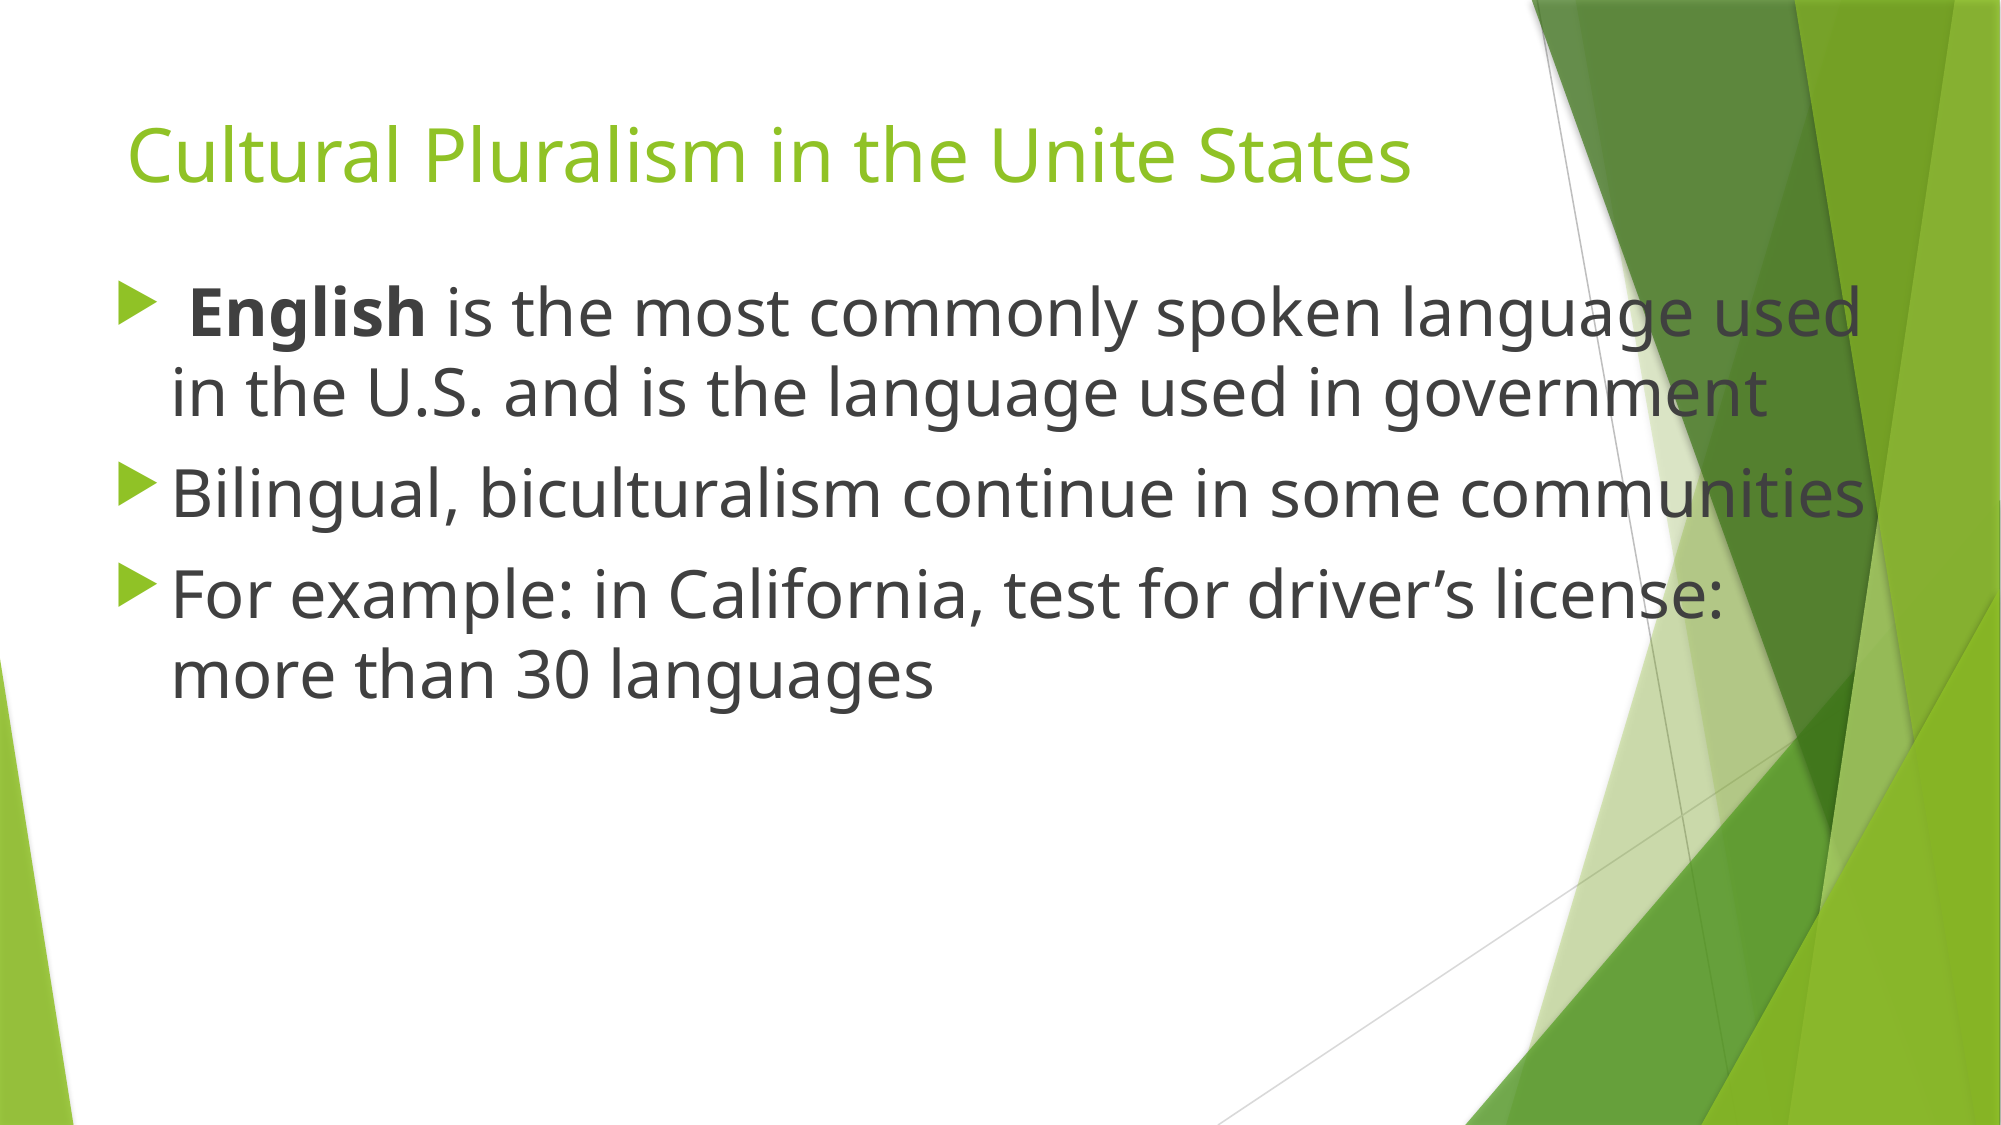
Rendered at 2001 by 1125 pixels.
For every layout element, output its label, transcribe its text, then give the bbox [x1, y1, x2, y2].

list English is the most commonly spoken language used in the U.S. and is the language used in government Bilingual, biculturalism continue in some communities For example: in California, test for driver’s license: more than 30 languages [98, 262, 1935, 899]
title Cultural Pluralism in the Unite States [111, 99, 1522, 262]
